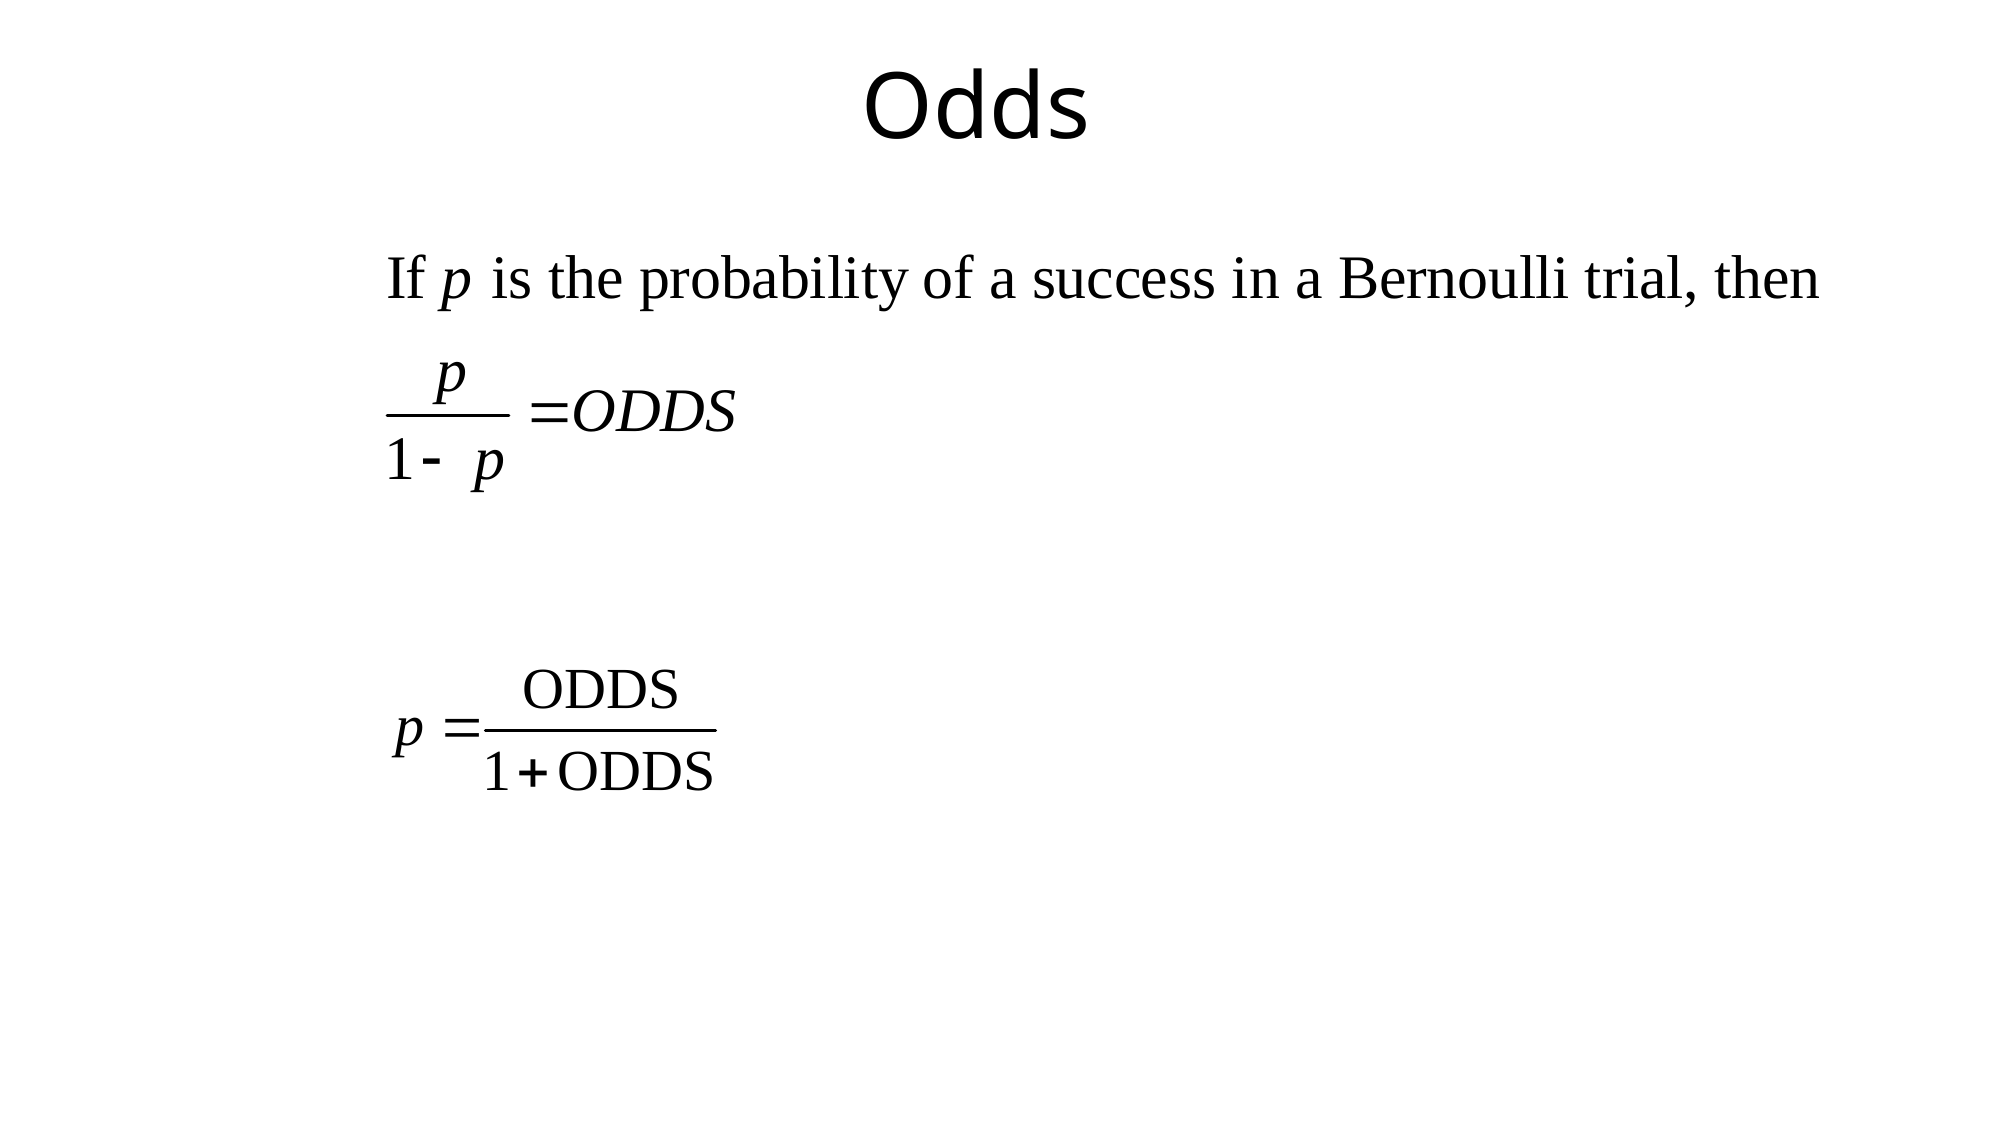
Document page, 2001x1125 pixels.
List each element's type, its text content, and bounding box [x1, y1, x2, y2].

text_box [379, 246, 1829, 502]
title Odds [846, 0, 1153, 218]
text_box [379, 653, 728, 804]
